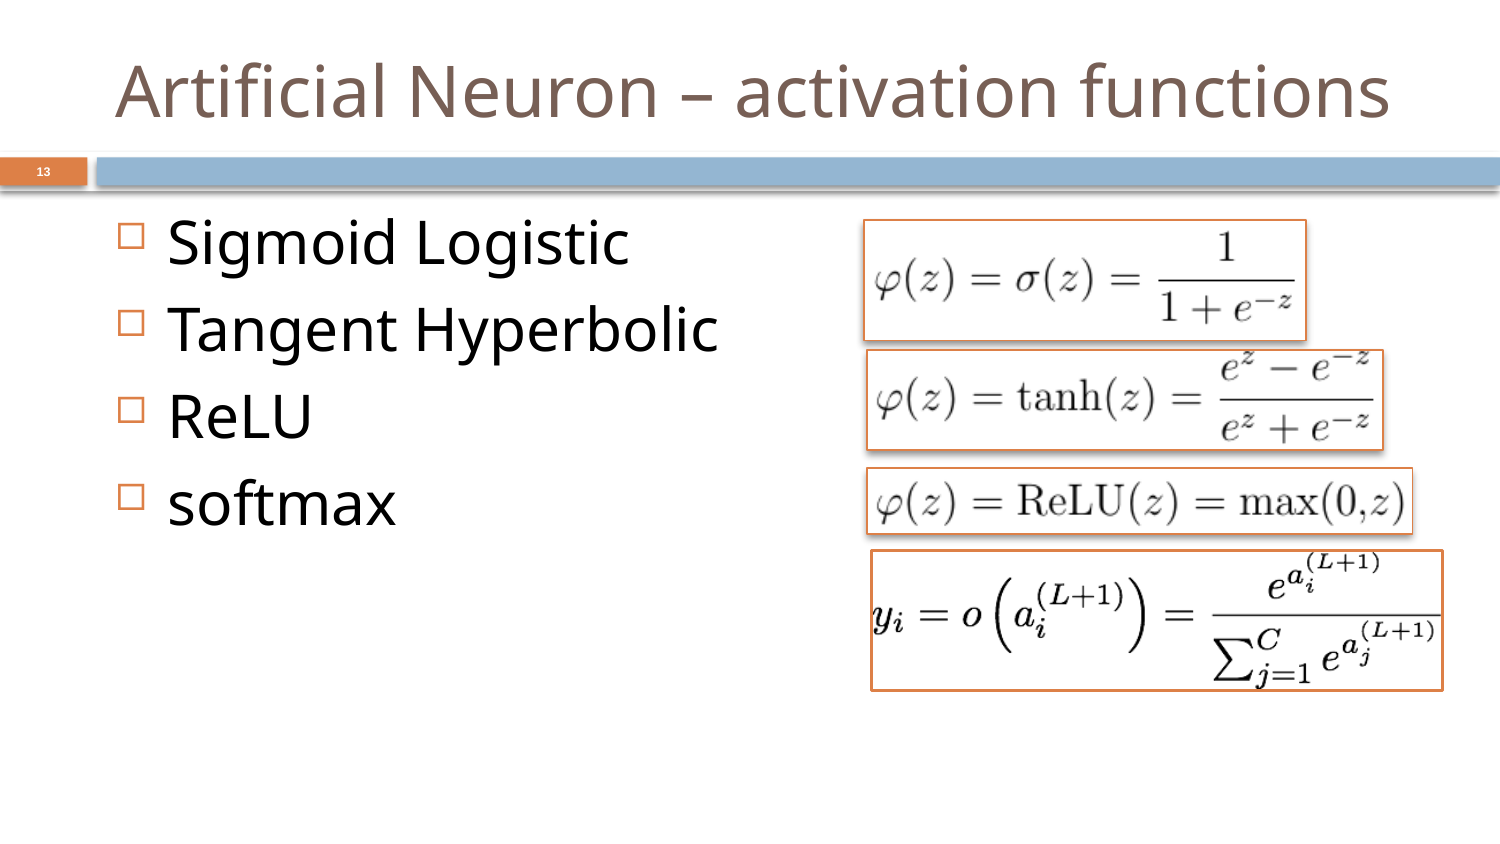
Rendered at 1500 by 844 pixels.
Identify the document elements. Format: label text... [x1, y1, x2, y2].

slide_number 13 [0, 156, 88, 187]
picture [867, 350, 1383, 450]
picture [867, 468, 1413, 534]
list Sigmoid Logistic Tangent Hyperbolic ReLU softmax [100, 196, 1438, 750]
title Artificial Neuron – activation functions [100, 28, 1438, 150]
picture [872, 551, 1442, 689]
picture [864, 220, 1306, 341]
